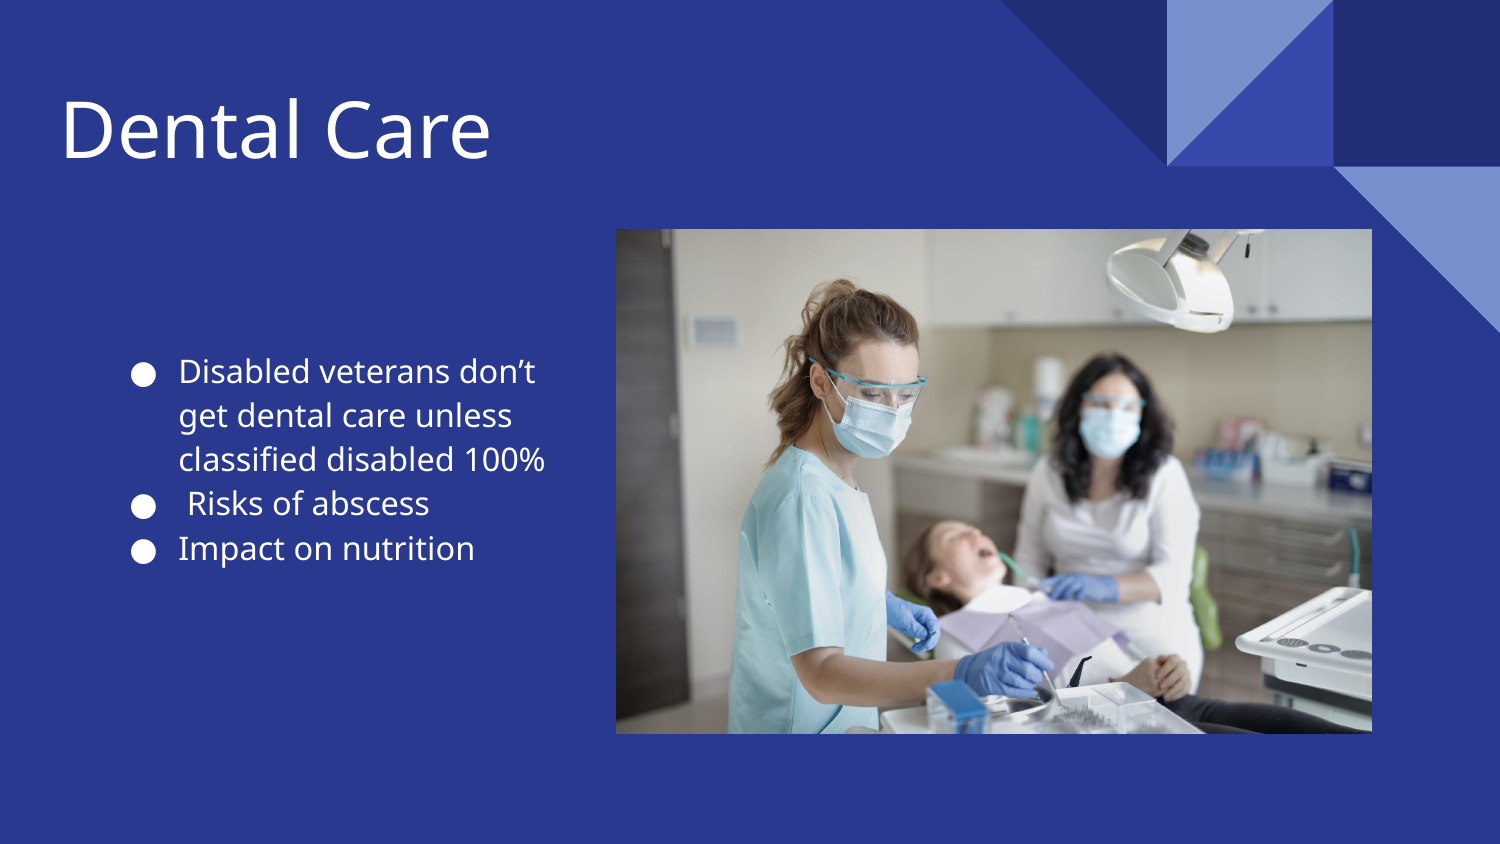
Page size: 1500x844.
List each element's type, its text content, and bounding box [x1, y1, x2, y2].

title Dental Care [44, 58, 1394, 197]
subtitle Disabled veterans don’t get dental care unless classified disabled 100% Risks of abscess Impact on nutrition [98, 333, 564, 630]
picture [615, 229, 1372, 734]
